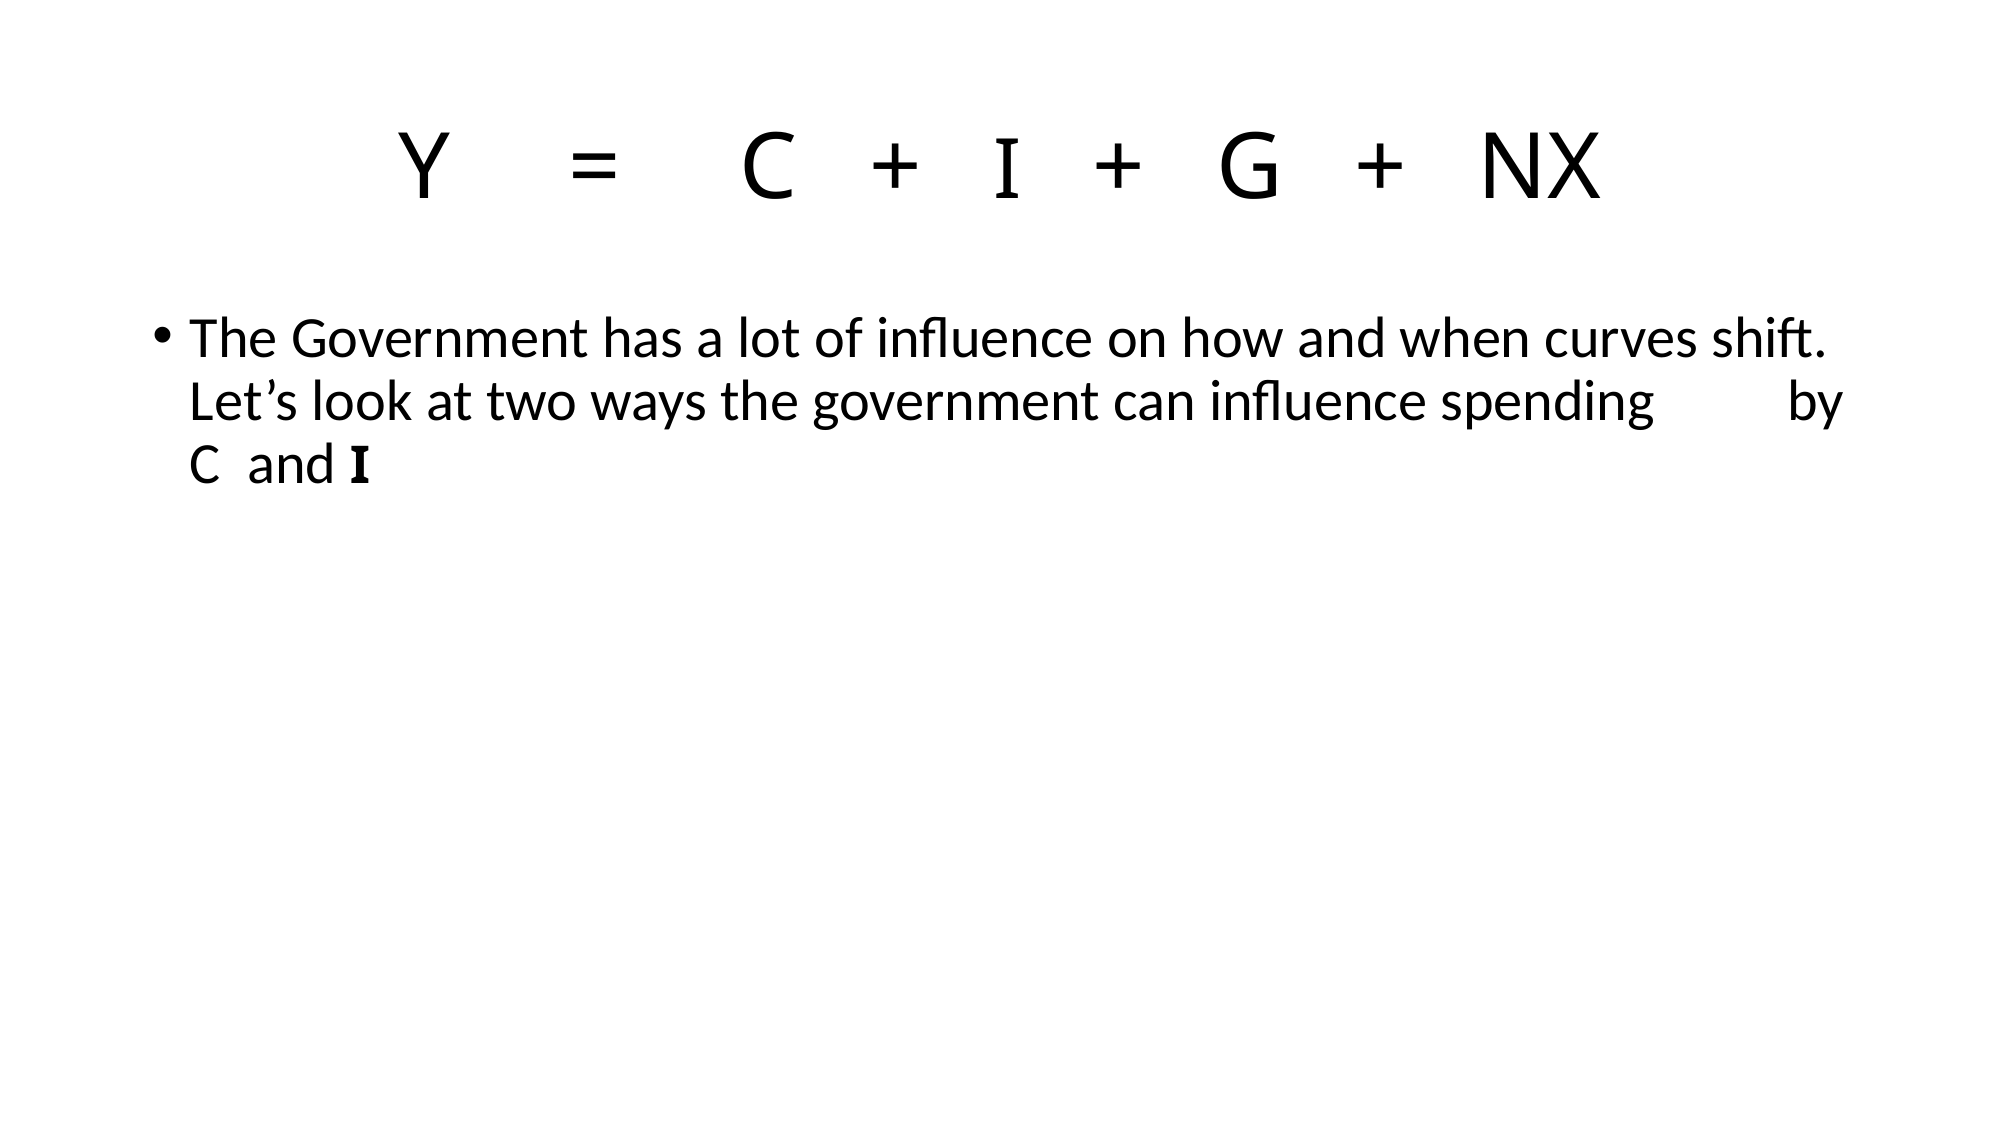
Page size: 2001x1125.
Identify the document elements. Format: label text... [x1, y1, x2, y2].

list The Government has a lot of influence on how and when curves shift. Let’s look at two ways the government can influence spending by C and I [137, 299, 1863, 1014]
title Y = C + I + G + NX [137, 59, 1863, 278]
